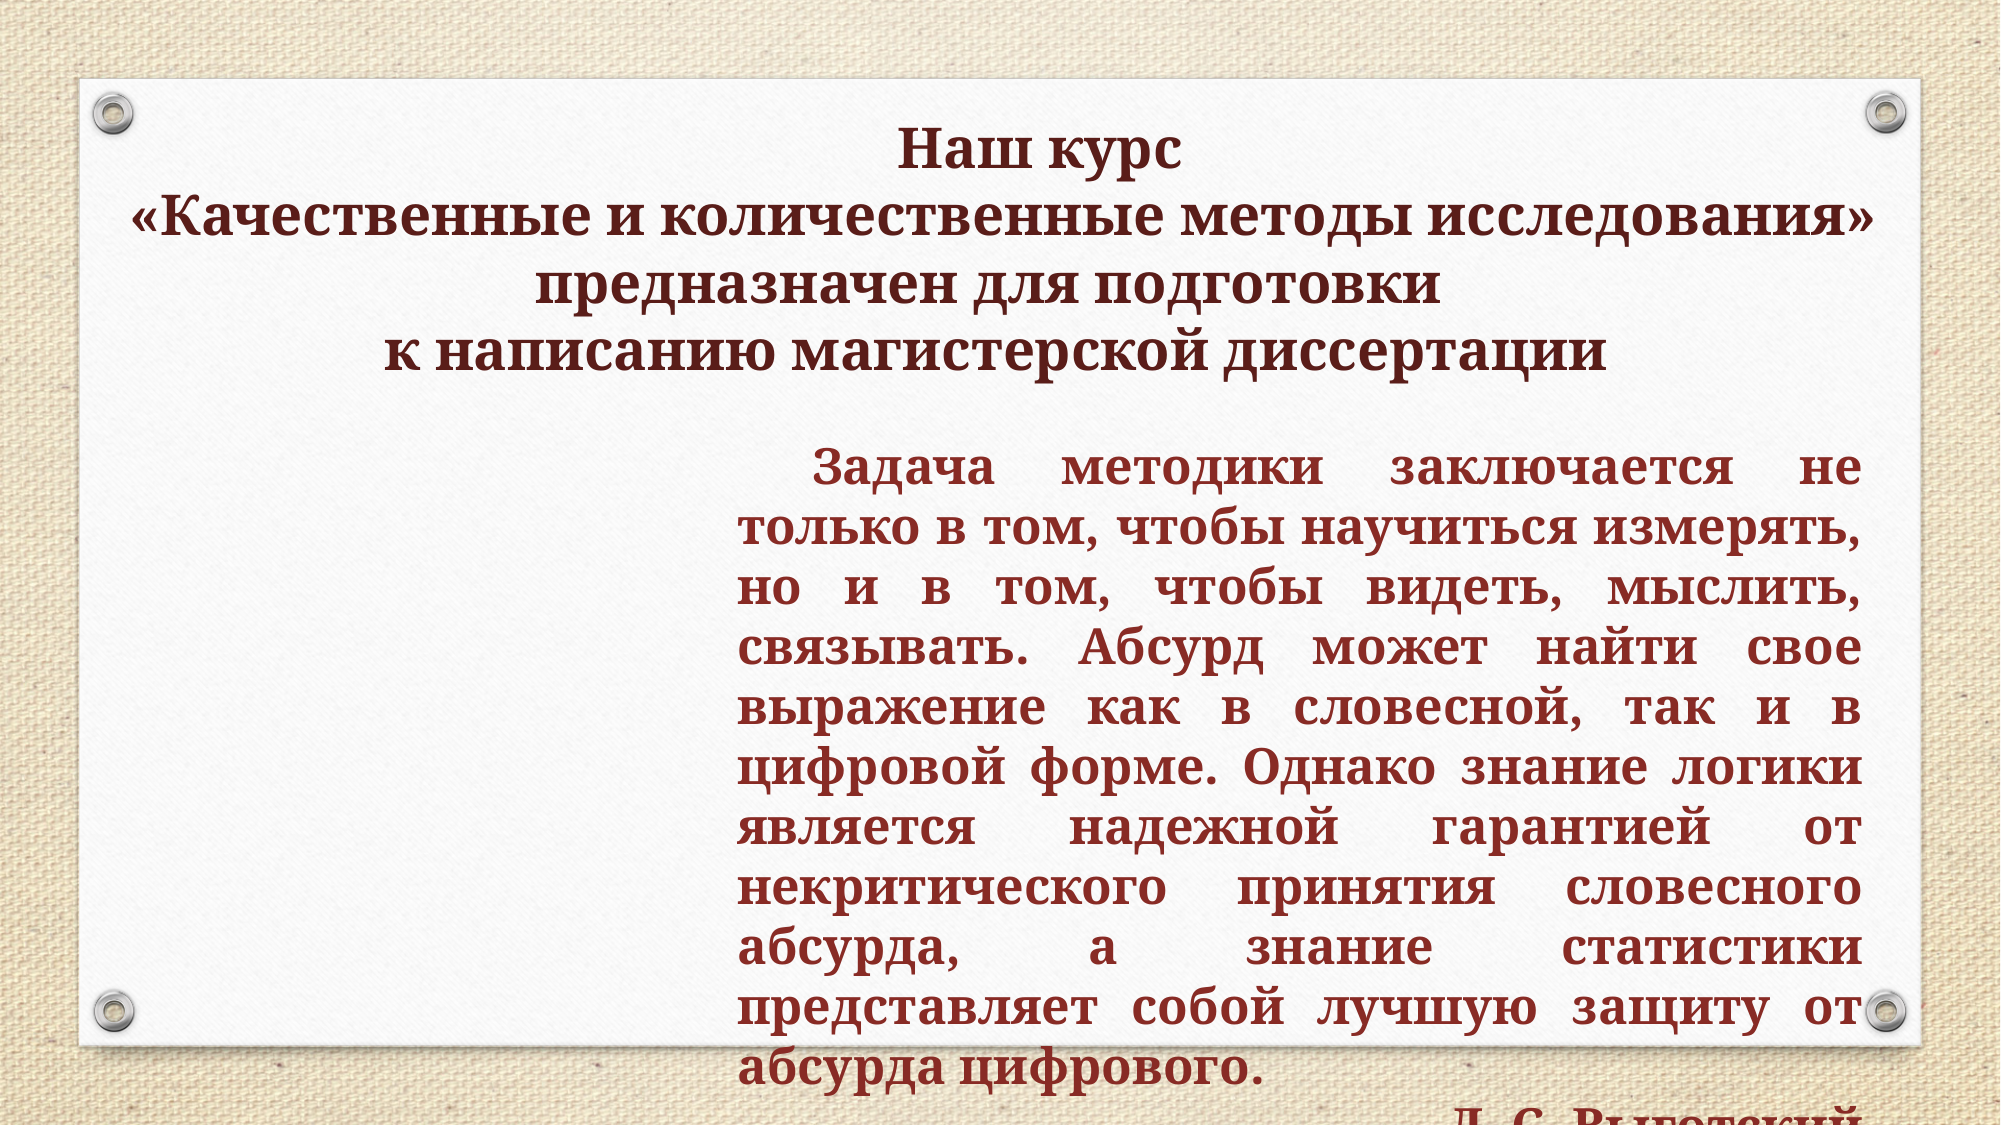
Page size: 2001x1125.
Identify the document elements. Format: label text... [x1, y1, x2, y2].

text_box Задача методики заключается не только в том, чтобы научиться измерять, но и в том, чтобы видеть, мыслить, связывать. Абсурд может найти свое выражение как в словесной, так и в цифровой форме. Однако знание логики является надежной гарантией от некритического принятия словесного абсурда, а знание статистики представляет собой лучшую защиту от абсурда цифрового. Л. С. Выготский [721, 426, 1879, 1125]
picture [0, 0, 2001, 1125]
title Наш курс «Качественные и количественные методы исследования» предназначен для подготовки к написанию магистерской диссертации [77, 85, 1915, 410]
